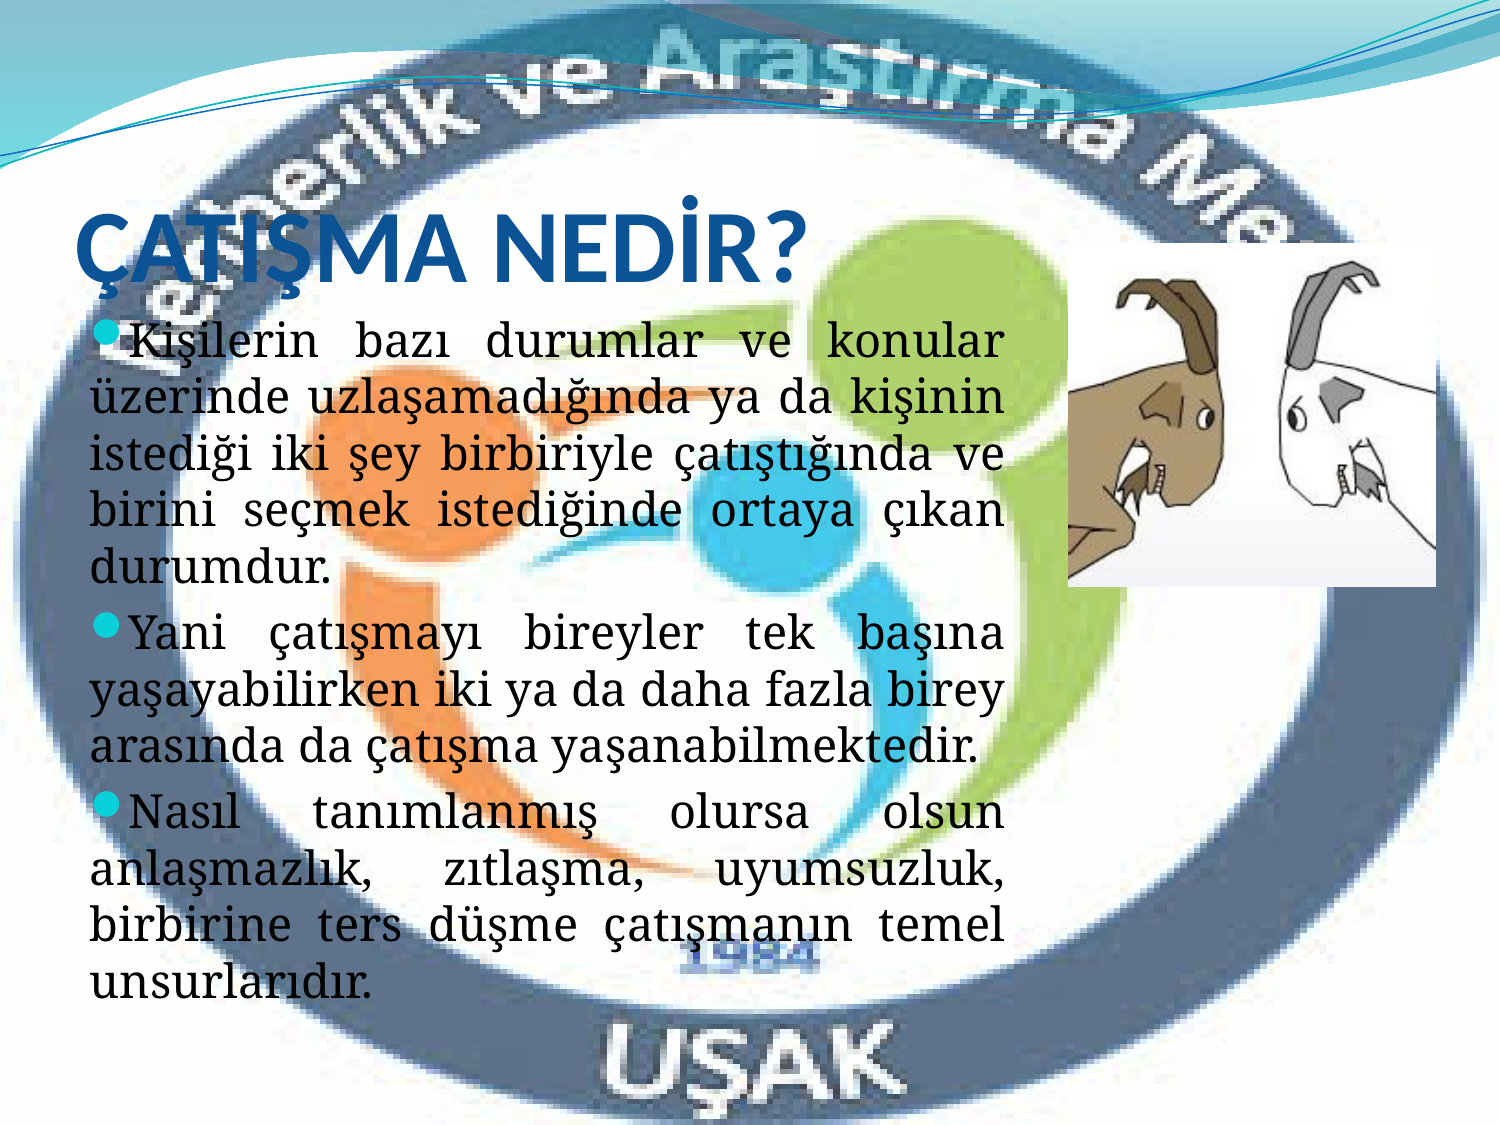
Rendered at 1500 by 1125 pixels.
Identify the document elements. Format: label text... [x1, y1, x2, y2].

list Kişilerin bazı durumlar ve konular üzerinde uzlaşamadığında ya da kişinin istediği iki şey birbiriyle çatıştığında ve birini seçmek istediğinde ortaya çıkan durumdur. Yani çatışmayı bireyler tek başına yaşayabilirken iki ya da daha fazla birey arasında da çatışma yaşanabilmektedir. Nasıl tanımlanmış olursa olsun anlaşmazlık, zıtlaşma, uyumsuzluk, birbirine ters düşme çatışmanın temel unsurlarıdır. [75, 302, 1022, 1035]
picture [1068, 243, 1436, 587]
title ÇATIŞMA NEDİR? [75, 115, 1425, 303]
